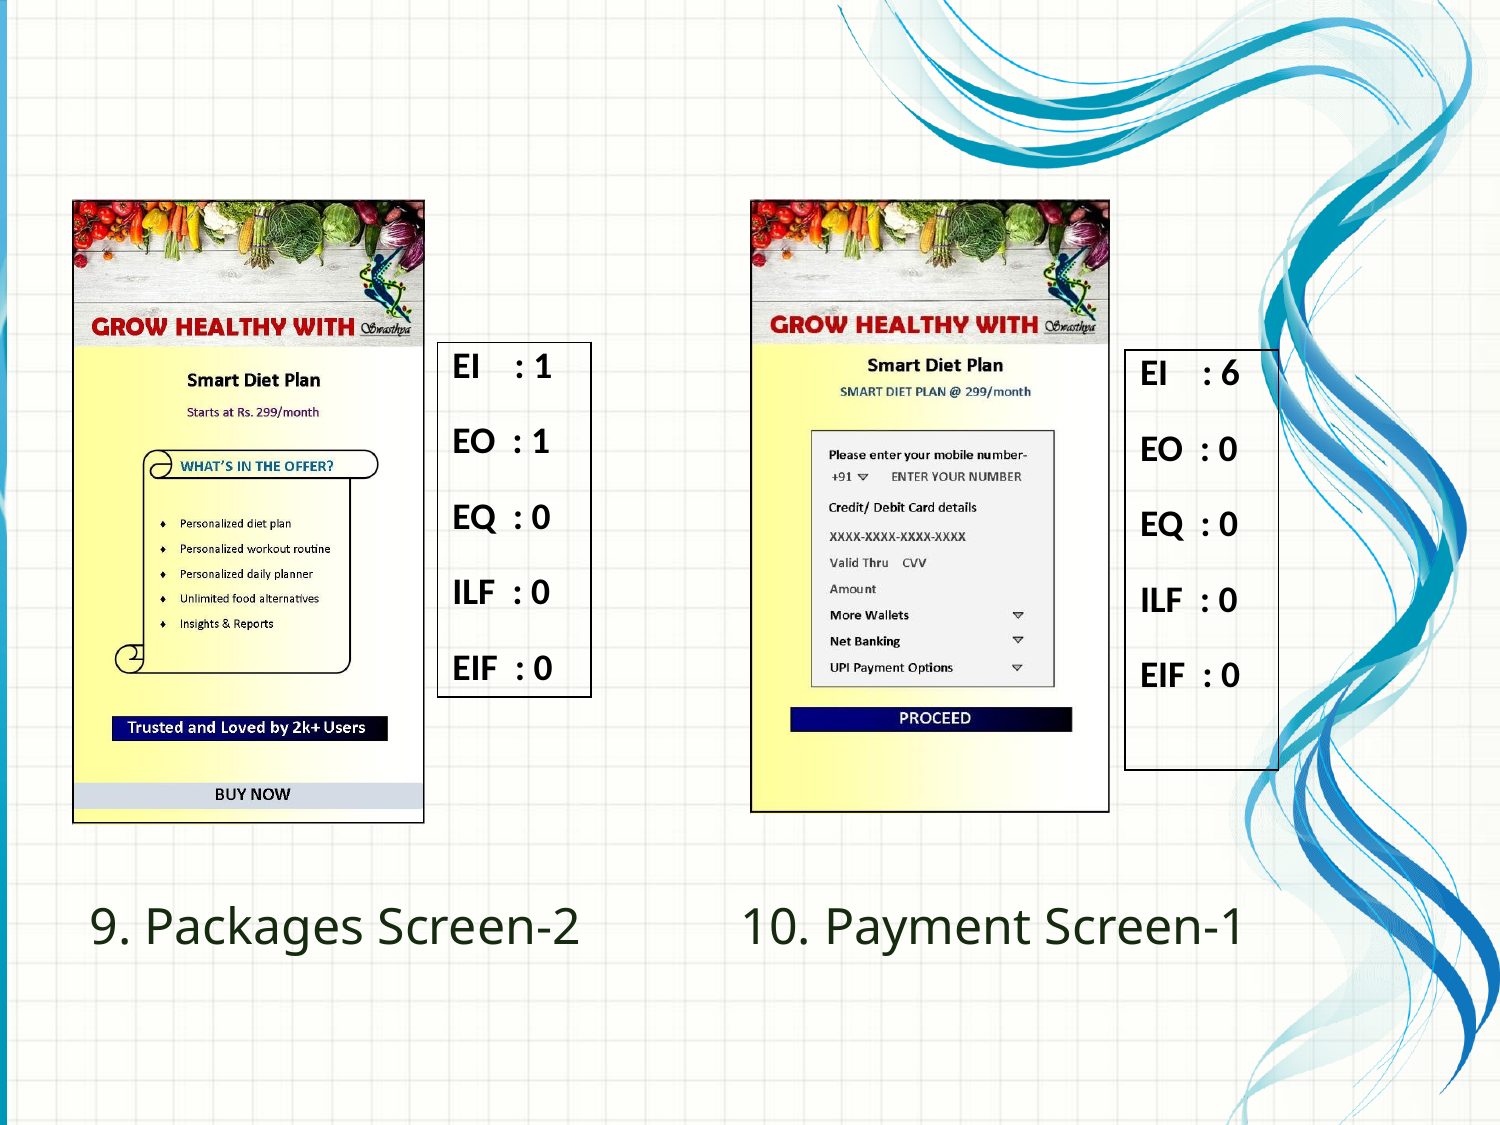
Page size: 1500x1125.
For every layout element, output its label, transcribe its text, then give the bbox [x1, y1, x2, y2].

text_box 10. Payment Screen-1 [726, 887, 832, 963]
text_box 9. Packages Screen-2 [75, 886, 596, 962]
table_header EI : 1 EO : 1 EQ : 0 ILF : 0 EIF : 0 [438, 343, 590, 696]
picture [0, 0, 1500, 1125]
